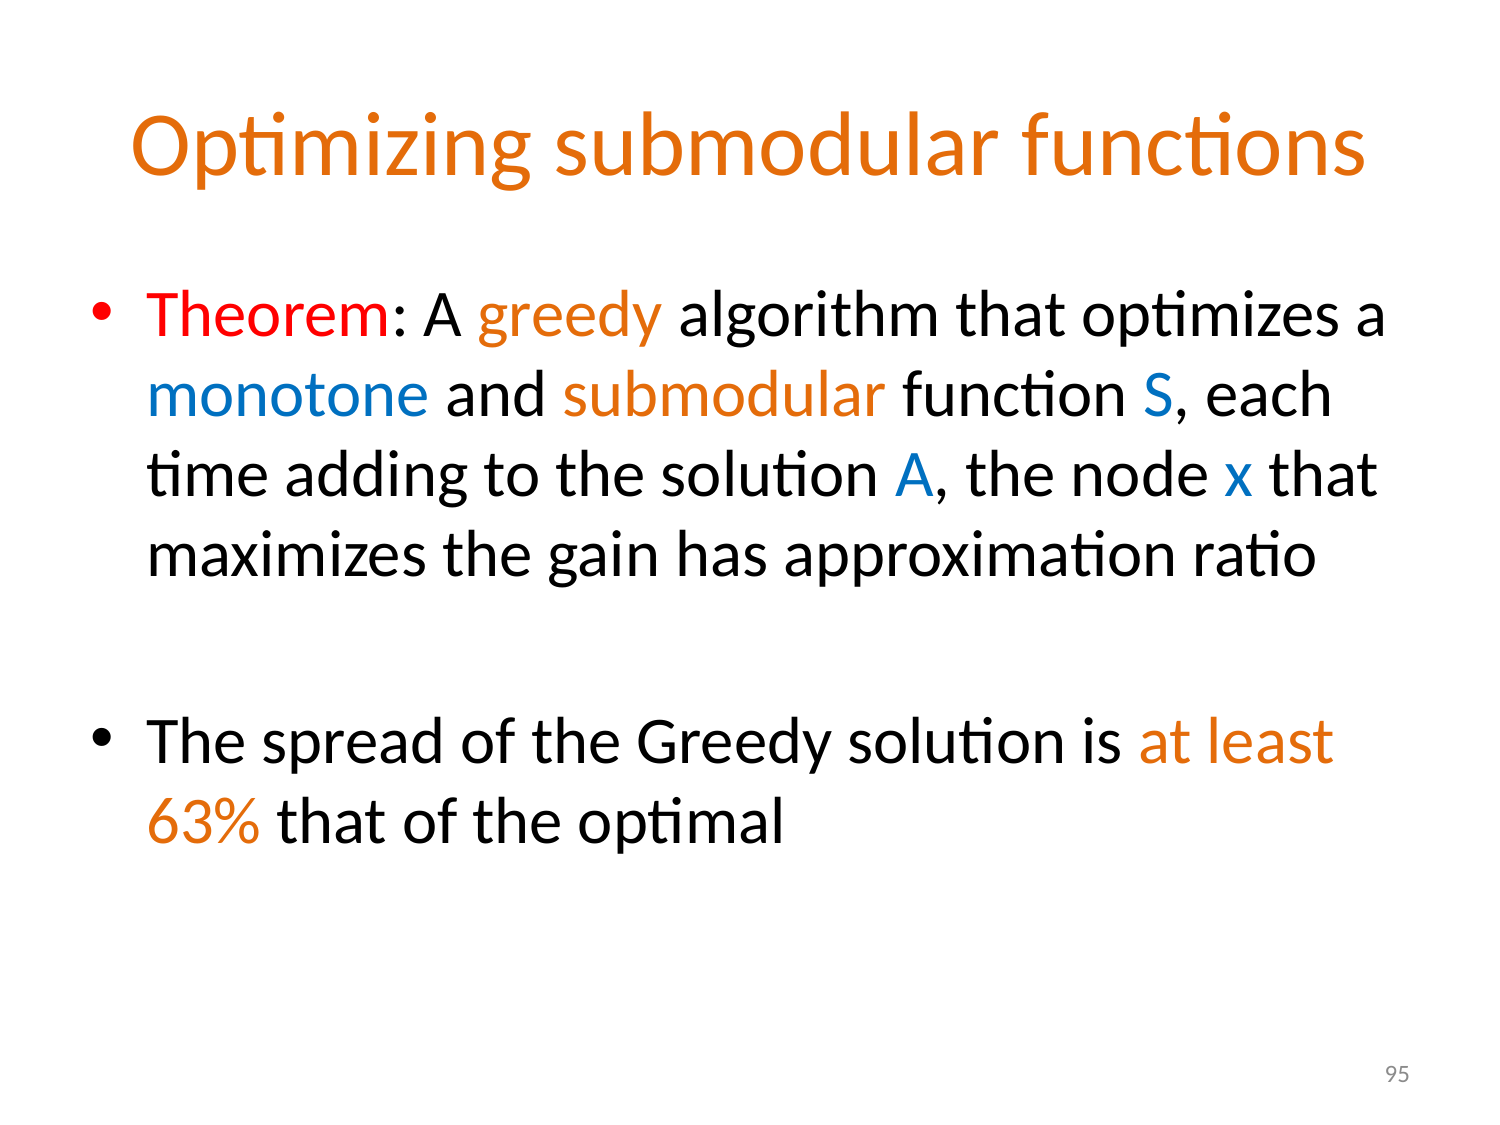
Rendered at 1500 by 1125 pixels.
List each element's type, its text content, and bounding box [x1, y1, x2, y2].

slide_number 95 [1074, 1042, 1425, 1103]
title Optimizing submodular functions [75, 45, 1425, 233]
